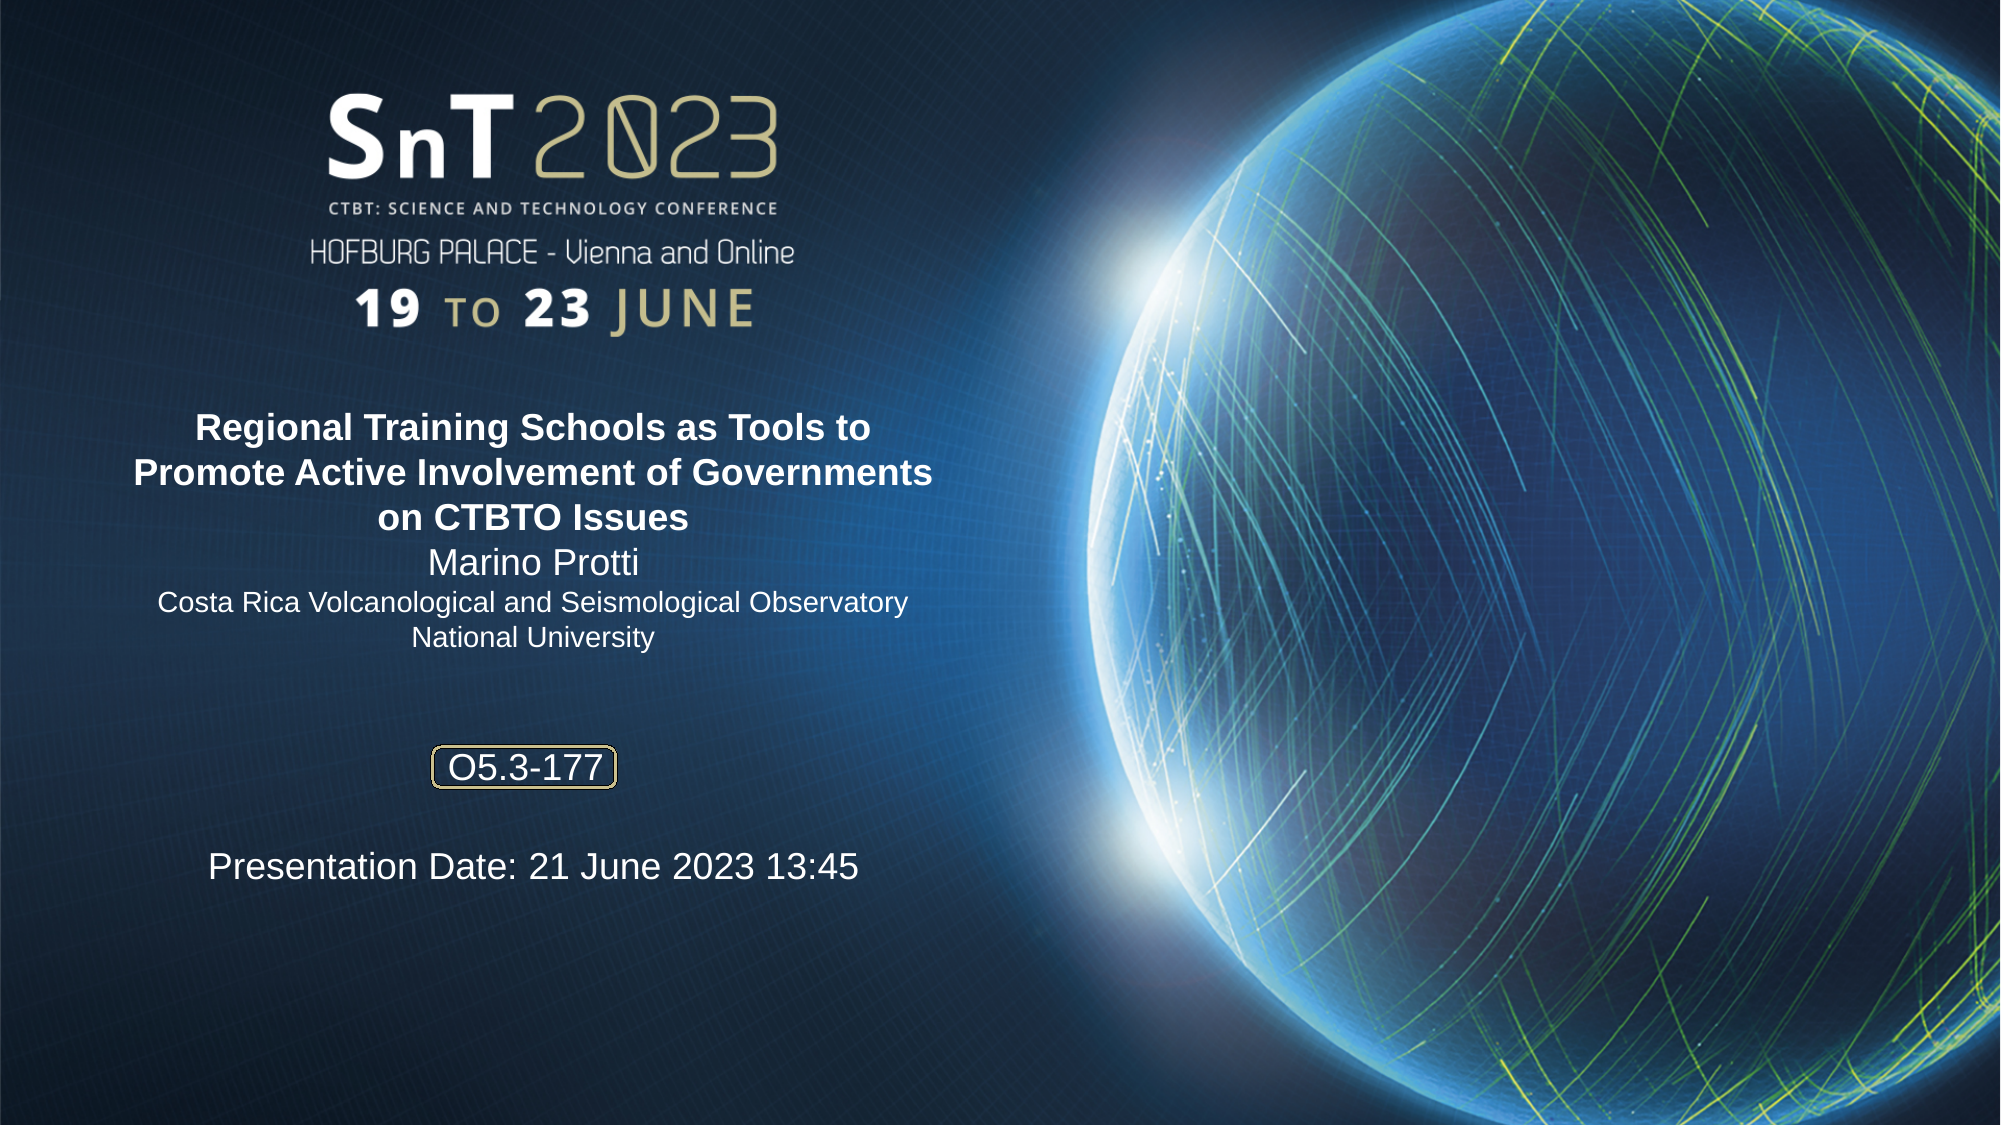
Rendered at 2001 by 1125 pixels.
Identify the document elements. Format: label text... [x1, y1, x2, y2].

text_box Regional Training Schools as Tools to Promote Active Involvement of Governments on CTBTO Issues Marino Protti Costa Rica Volcanological and Seismological Observatory National University [101, 395, 966, 661]
text_box O5.3-177 [400, 748, 652, 797]
text_box Presentation Date: 21 June 2023 13:45 [101, 834, 966, 895]
picture [0, 0, 2001, 1125]
